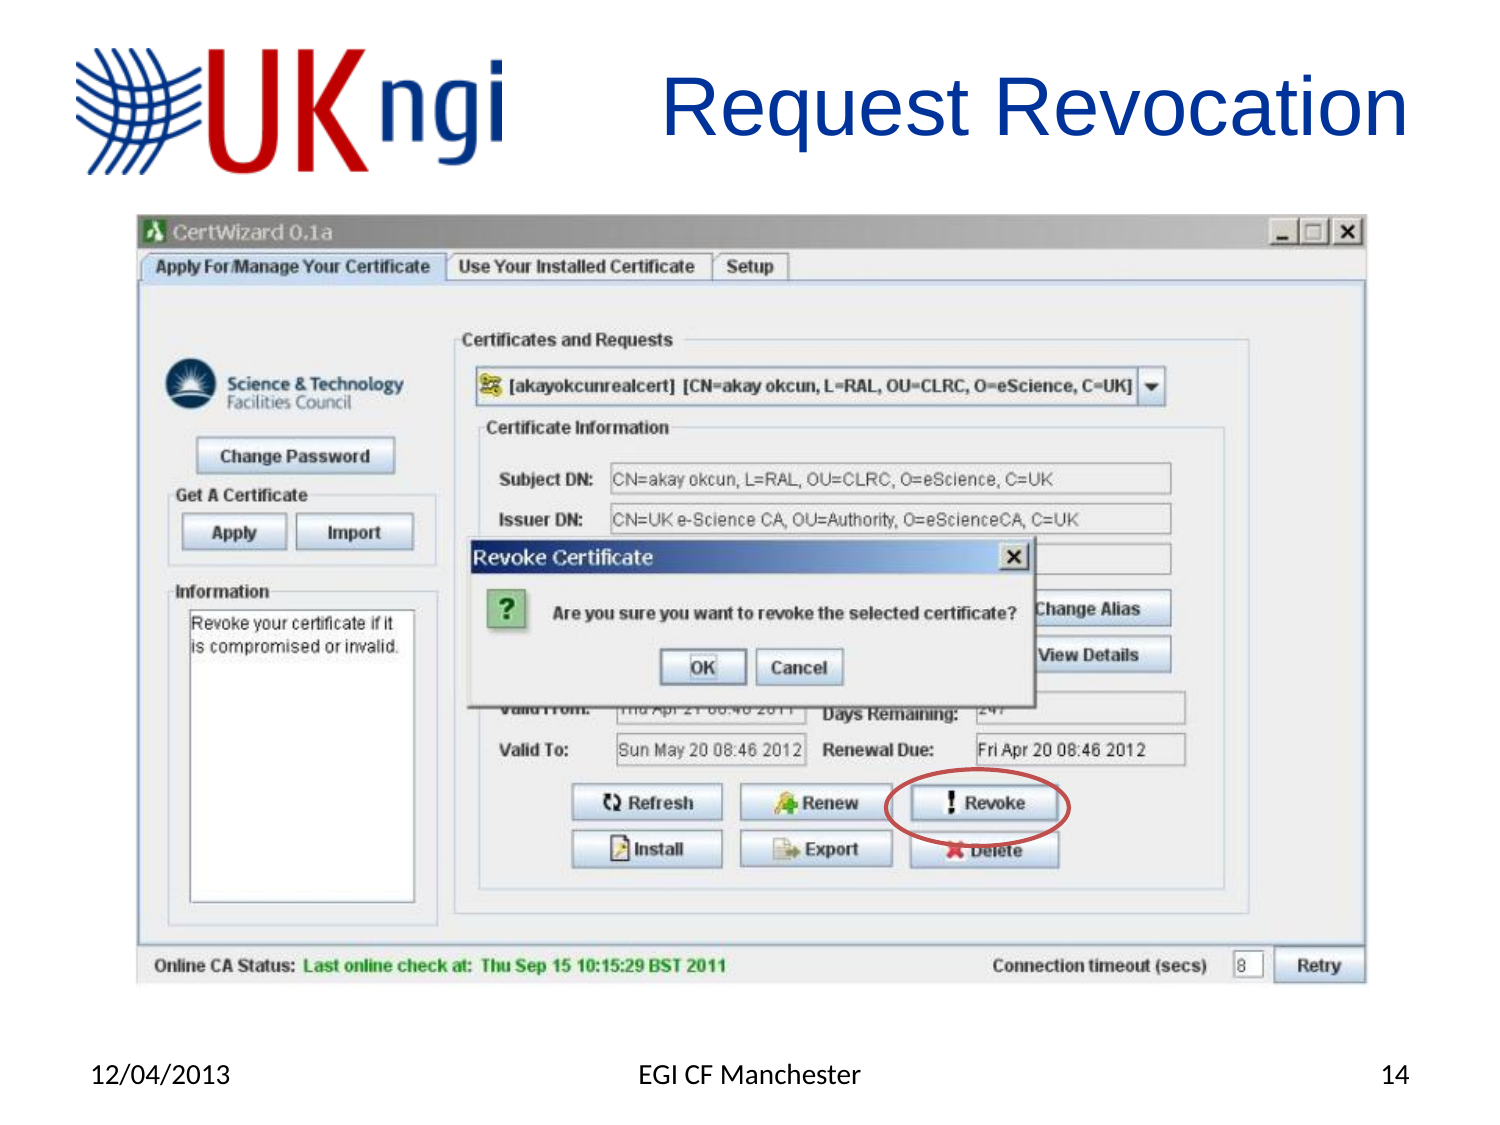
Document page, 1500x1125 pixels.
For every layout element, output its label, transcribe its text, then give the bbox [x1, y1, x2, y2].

title Request Revocation [537, 44, 1426, 233]
picture [76, 48, 502, 175]
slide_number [75, 1042, 425, 1103]
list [135, 213, 1369, 988]
slide_number 14 [1074, 1042, 1425, 1103]
footer EGI CF Manchester [512, 1042, 988, 1103]
